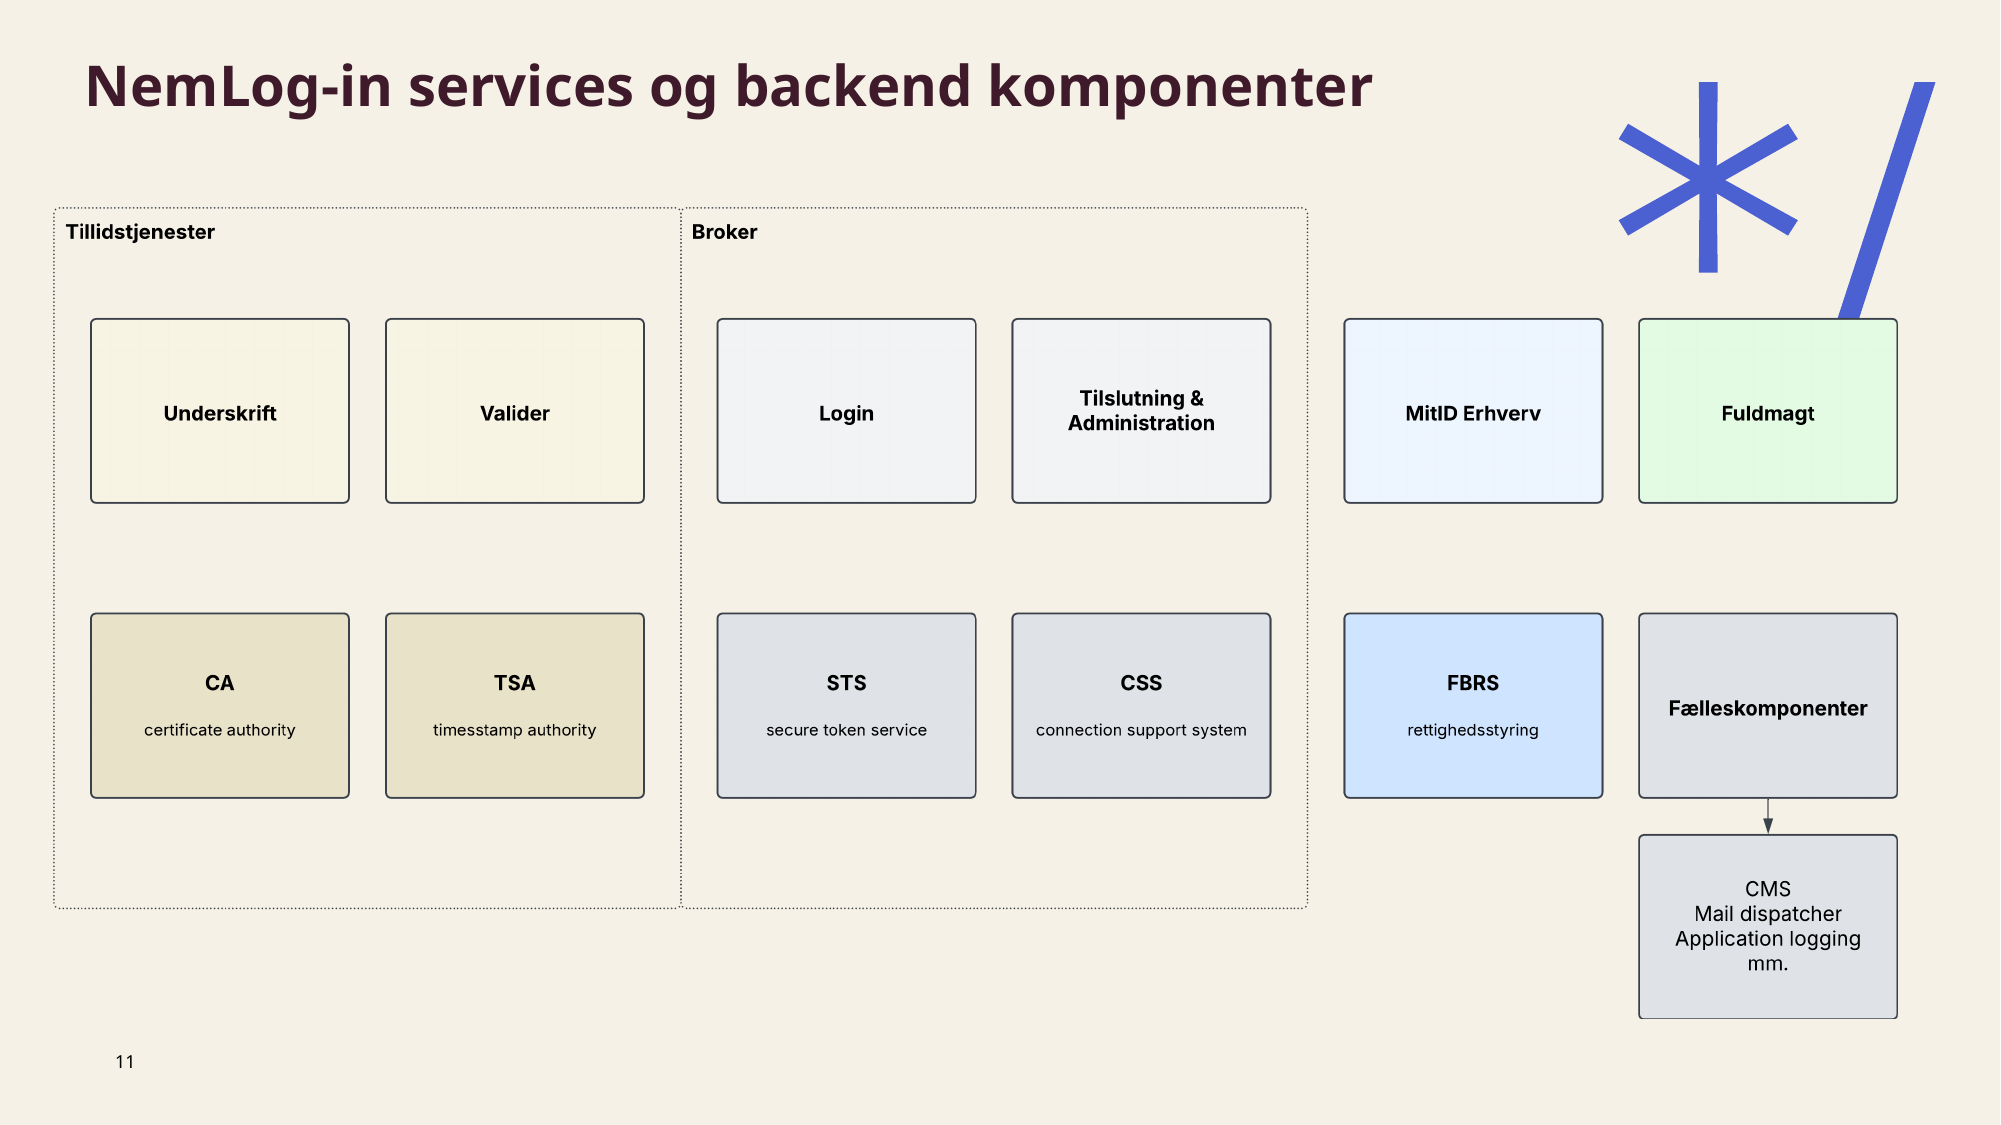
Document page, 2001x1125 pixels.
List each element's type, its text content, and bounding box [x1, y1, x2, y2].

title NemLog-in services og backend komponenter [84, 57, 1565, 194]
picture [52, 33, 1985, 1020]
